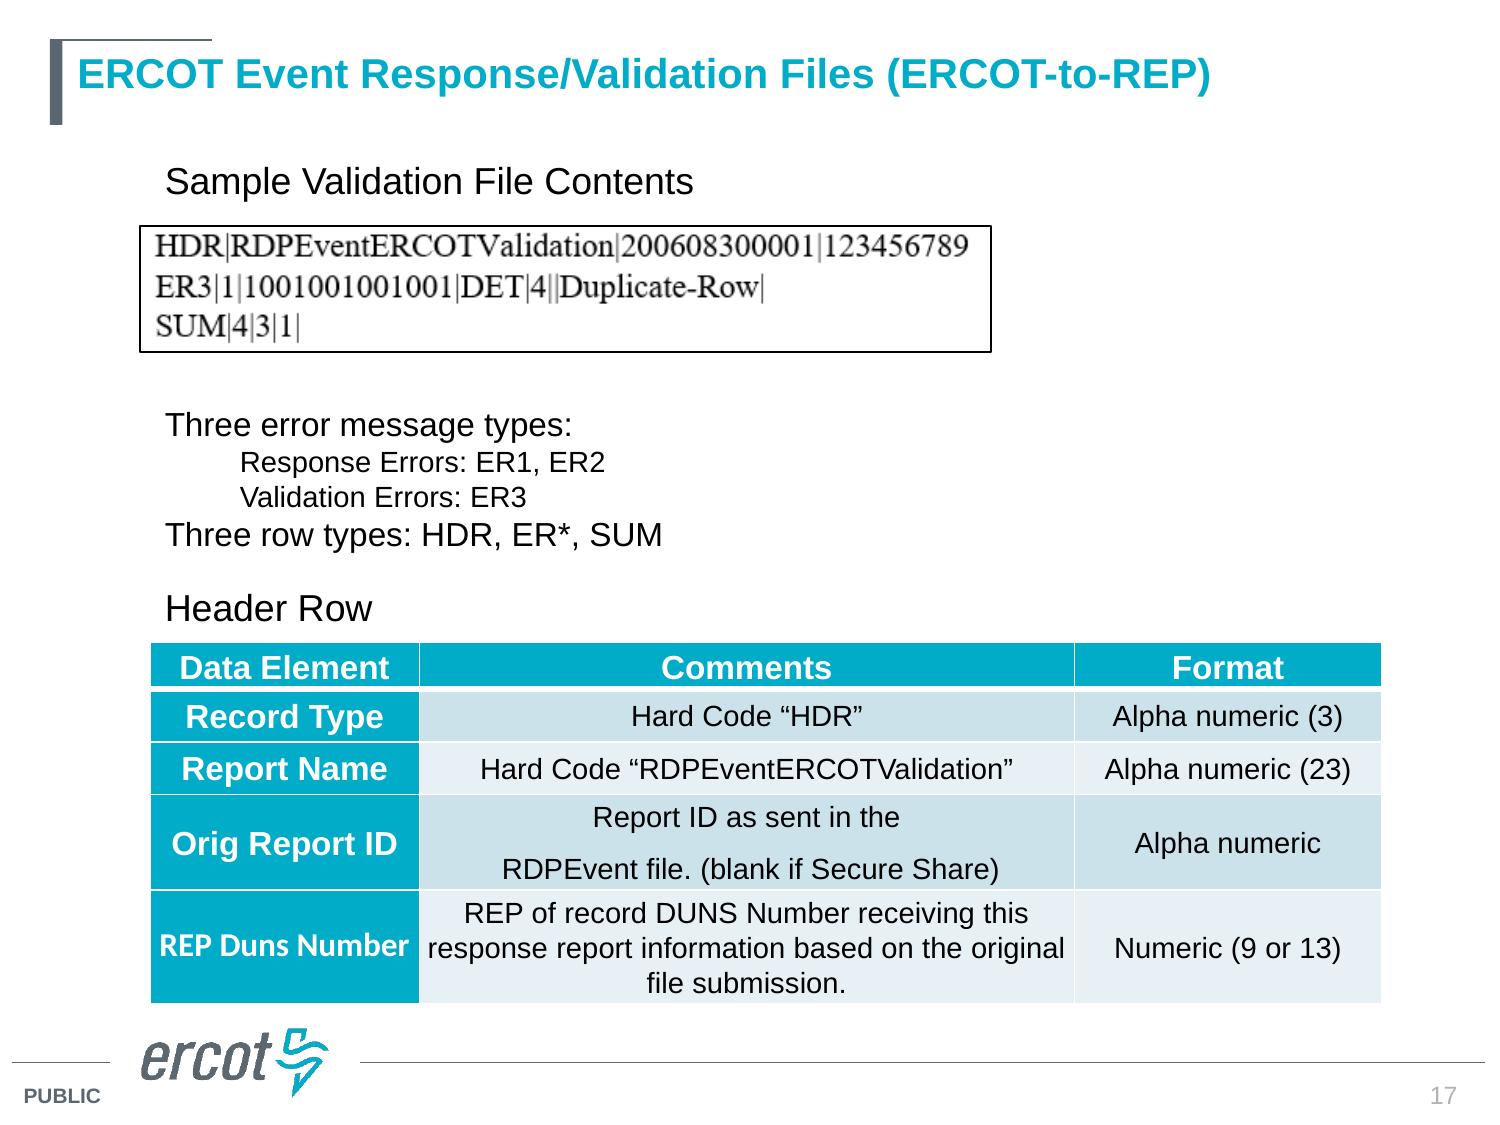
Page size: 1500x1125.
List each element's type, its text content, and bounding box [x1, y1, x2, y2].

title ERCOT Event Response/Validation Files (ERCOT-to-REP) [62, 39, 1450, 125]
table_header Format [1075, 643, 1381, 686]
list [50, 149, 1450, 979]
table_cell Alpha numeric (23) [1075, 743, 1381, 794]
table_cell Report Name [151, 743, 419, 794]
table_cell REP Duns Number [151, 891, 419, 1003]
text_box Header Row [150, 576, 1175, 637]
table_cell Orig Report ID [151, 795, 419, 889]
text_box Three error message types: Response Errors: ER1, ER2 Validation Errors: ER3 Three row types: HDR, ER*, SUM [74, 395, 825, 561]
picture [140, 227, 990, 352]
table_header Comments [420, 643, 1074, 686]
table_cell REP of record DUNS Number receiving this response report information based on the original file submission. [420, 891, 1074, 1003]
table_header Data Element [151, 643, 419, 686]
picture [137, 1024, 332, 1100]
table_cell Alpha numeric [1075, 795, 1381, 889]
table_cell Numeric (9 or 13) [1075, 891, 1381, 1003]
table_cell Hard Code “HDR” [420, 692, 1074, 741]
table_cell Hard Code “RDPEventERCOTValidation” [420, 743, 1074, 794]
table_cell Record Type [151, 692, 419, 741]
table_cell Alpha numeric (3) [1075, 692, 1381, 741]
slide_number 17 [1400, 1076, 1488, 1113]
table_cell Report ID as sent in the RDPEvent file. (blank if Secure Share) [420, 795, 1074, 889]
text_box Sample Validation File Contents [150, 149, 1175, 210]
